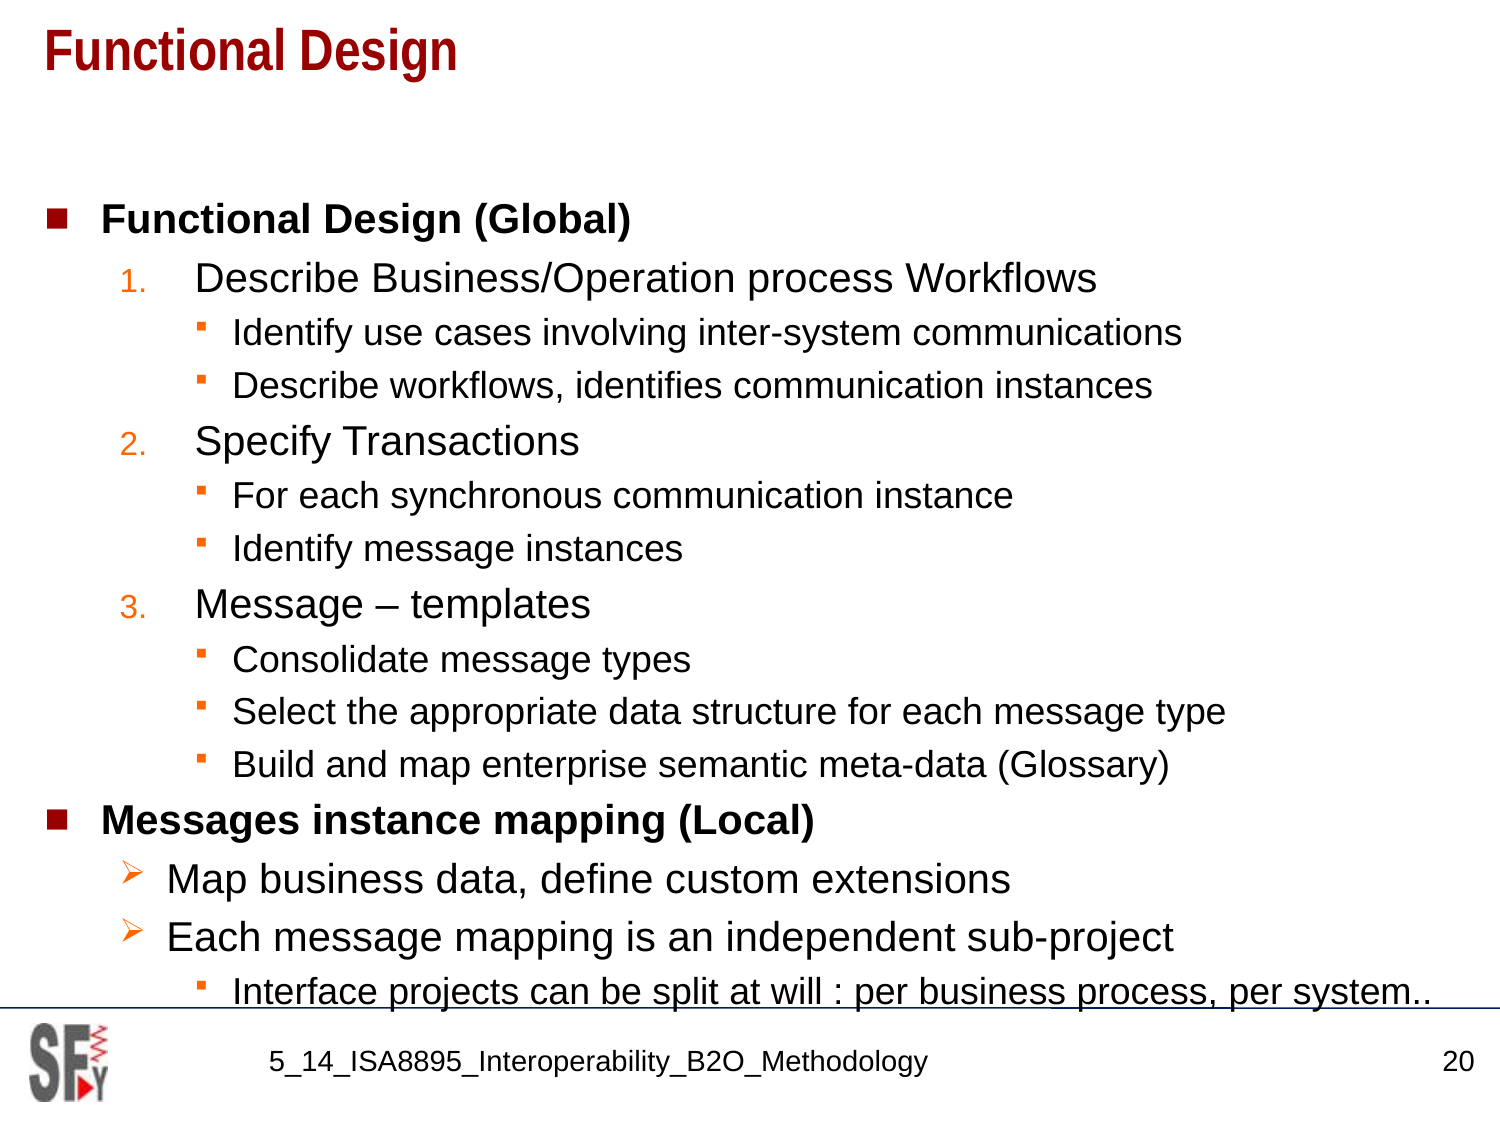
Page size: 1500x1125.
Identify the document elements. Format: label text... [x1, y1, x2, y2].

title Functional Design [29, 12, 1471, 138]
list Functional Design (Global) Describe Business/Operation process Workflows Identify use cases involving inter-system communications Describe workflows, identifies communication instances Specify Transactions For each synchronous communication instance Identify message instances Message – templates Consolidate message types Select the appropriate data structure for each message type Build and map enterprise semantic meta-data (Glossary) Messages instance mapping (Local) Map business data, define custom extensions Each message mapping is an independent sub-project Interface projects can be split at will : per business process, per system.. [29, 184, 1471, 988]
picture [29, 1023, 108, 1102]
slide_number 20 [1352, 1034, 1491, 1103]
footer 5_14_ISA8895_Interoperability_B2O_Methodology [253, 1034, 1337, 1103]
